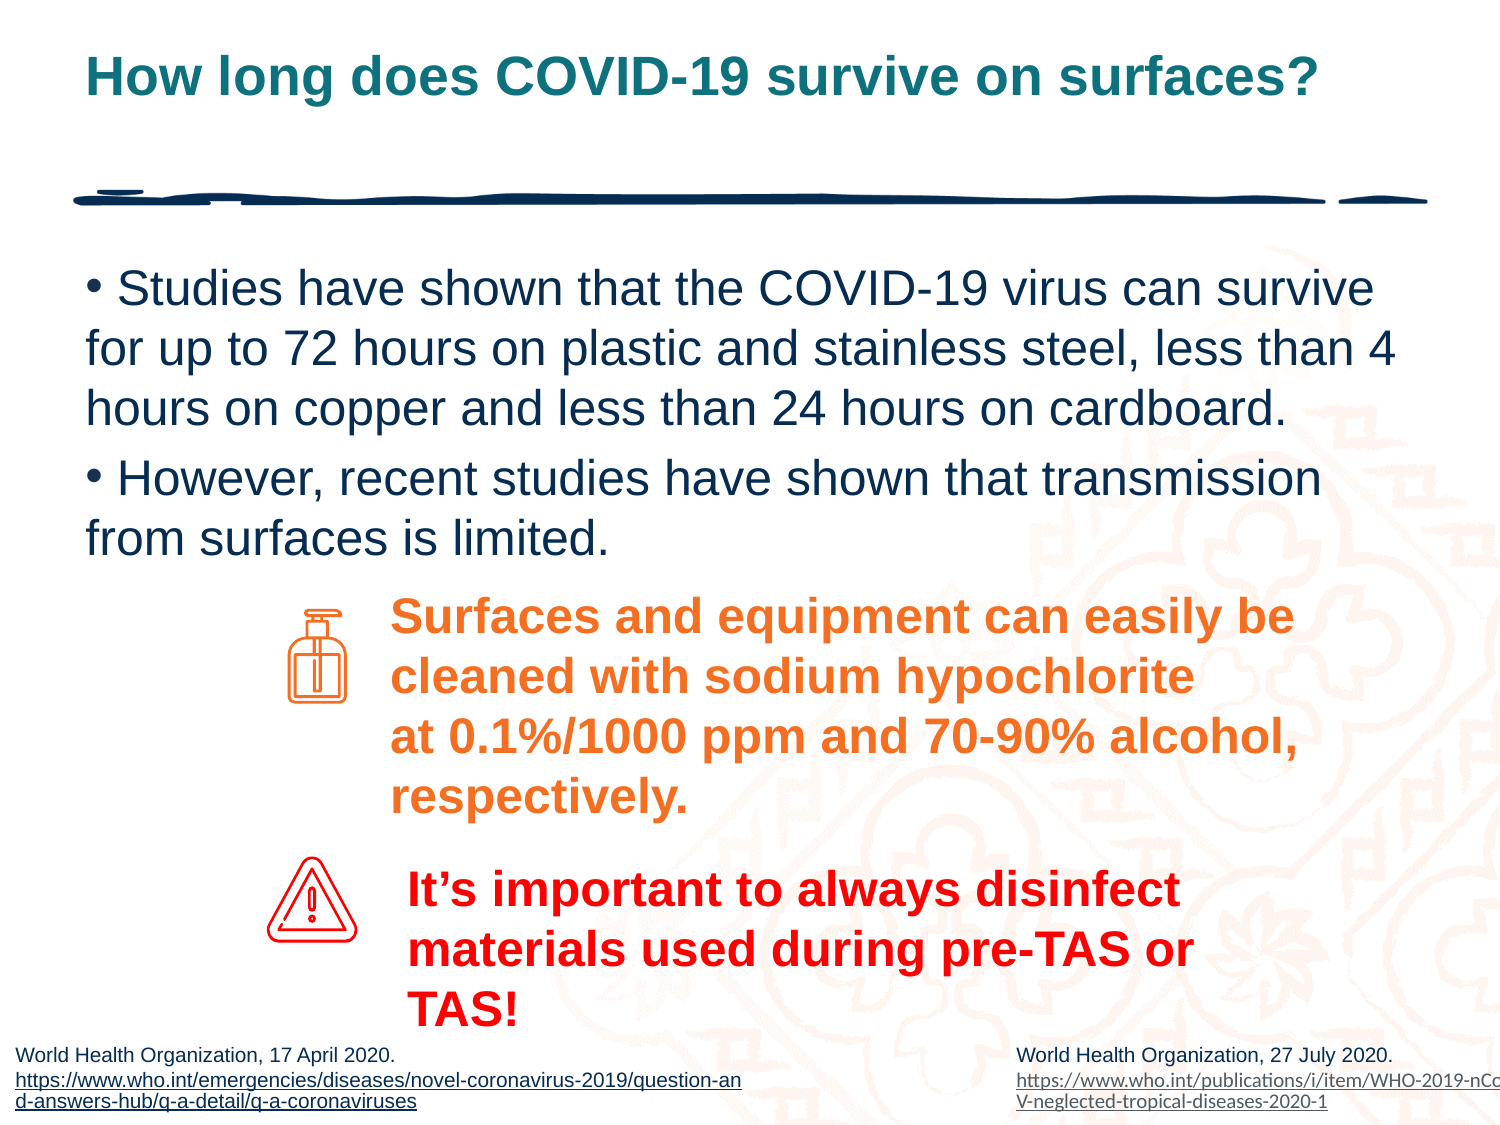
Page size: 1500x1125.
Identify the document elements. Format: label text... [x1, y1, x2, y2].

text_box World Health Organization, 27 July 2020. https://www.who.int/publications/i/item/WHO-2019-nCoV-neglected-tropical-diseases-2020-1 [1001, 1034, 1500, 1124]
text_box Surfaces and equipment can easily be cleaned with sodium hypochlorite at 0.1%/1000 ppm and 70-90% alcohol, respectively. [375, 575, 1364, 831]
picture [0, 1044, 1500, 1125]
text_box [287, 608, 347, 704]
text_box It’s important to always disinfect materials used during pre-TAS or TAS! [317, 848, 1311, 1044]
title How long does COVID-19 survive on surfaces? [70, 40, 1434, 146]
list Studies have shown that the COVID-19 virus can survive for up to 72 hours on plastic and stainless steel, less than 4 hours on copper and less than 24 hours on cardboard. However, recent studies have shown that transmission from surfaces is limited. [70, 247, 1443, 589]
text_box World Health Organization, 17 April 2020. https://www.who.int/emergencies/diseases/novel-coronavirus-2019/question-and-answers-hub/q-a-detail/q-a-coronaviruses [0, 1034, 758, 1099]
picture [0, 0, 1500, 1034]
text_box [266, 856, 361, 943]
